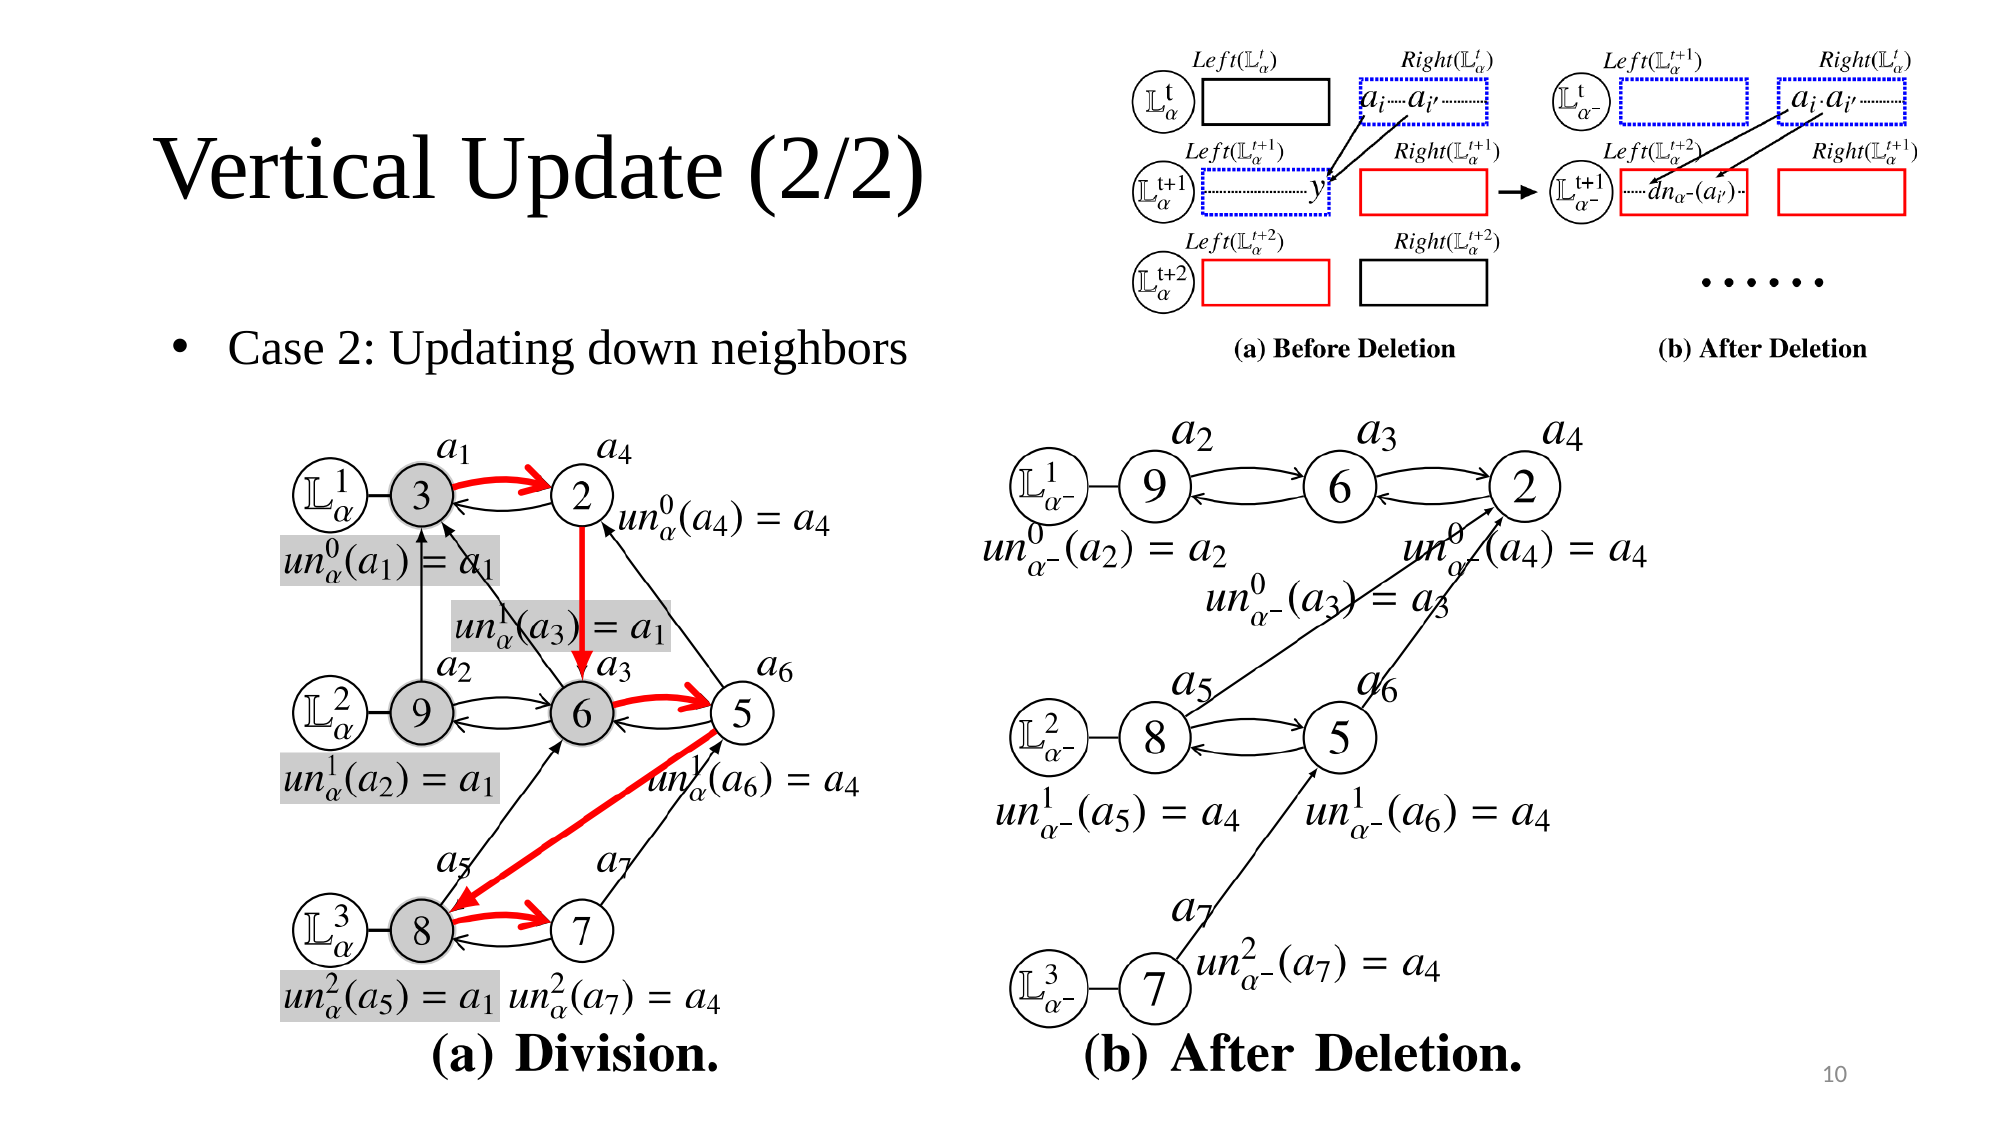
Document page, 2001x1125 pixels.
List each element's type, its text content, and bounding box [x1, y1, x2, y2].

title Vertical Update (2/2) [137, 59, 1113, 278]
slide_number 10 [1412, 1042, 1863, 1103]
picture [248, 413, 1675, 1092]
text_box Case 2: Updating down neighbors [156, 277, 1767, 383]
picture [1113, 36, 1938, 373]
